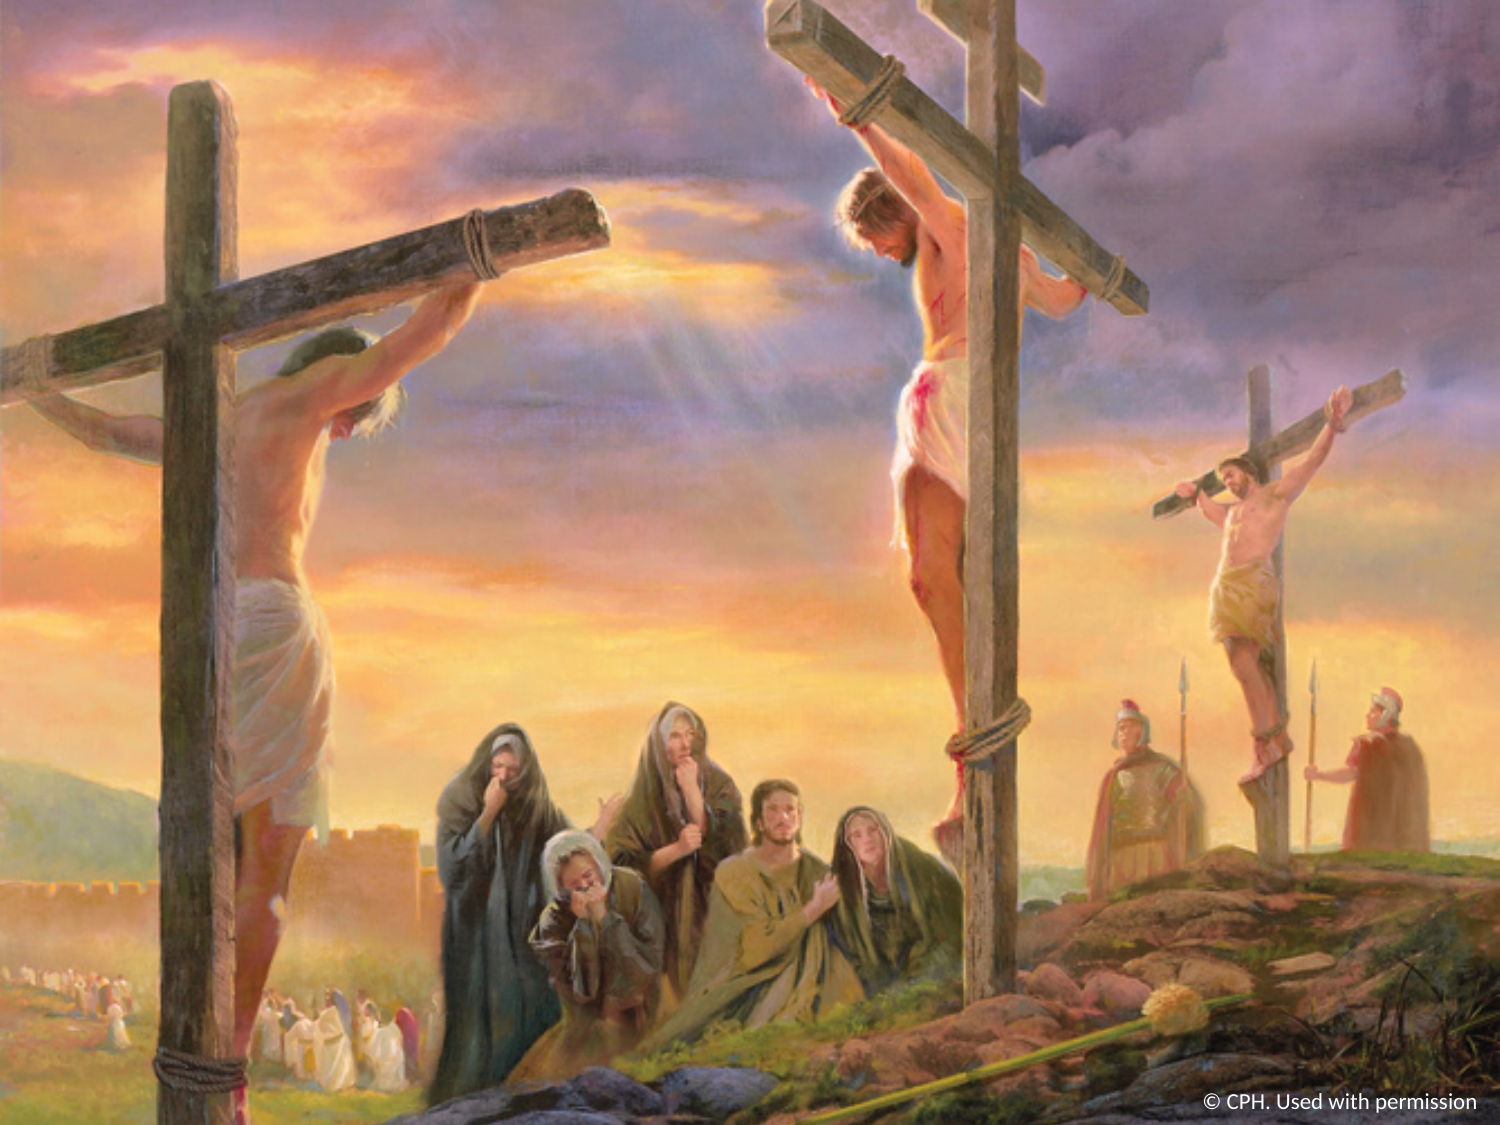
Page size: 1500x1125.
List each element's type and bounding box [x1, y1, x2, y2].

list [0, 0, 1500, 1125]
